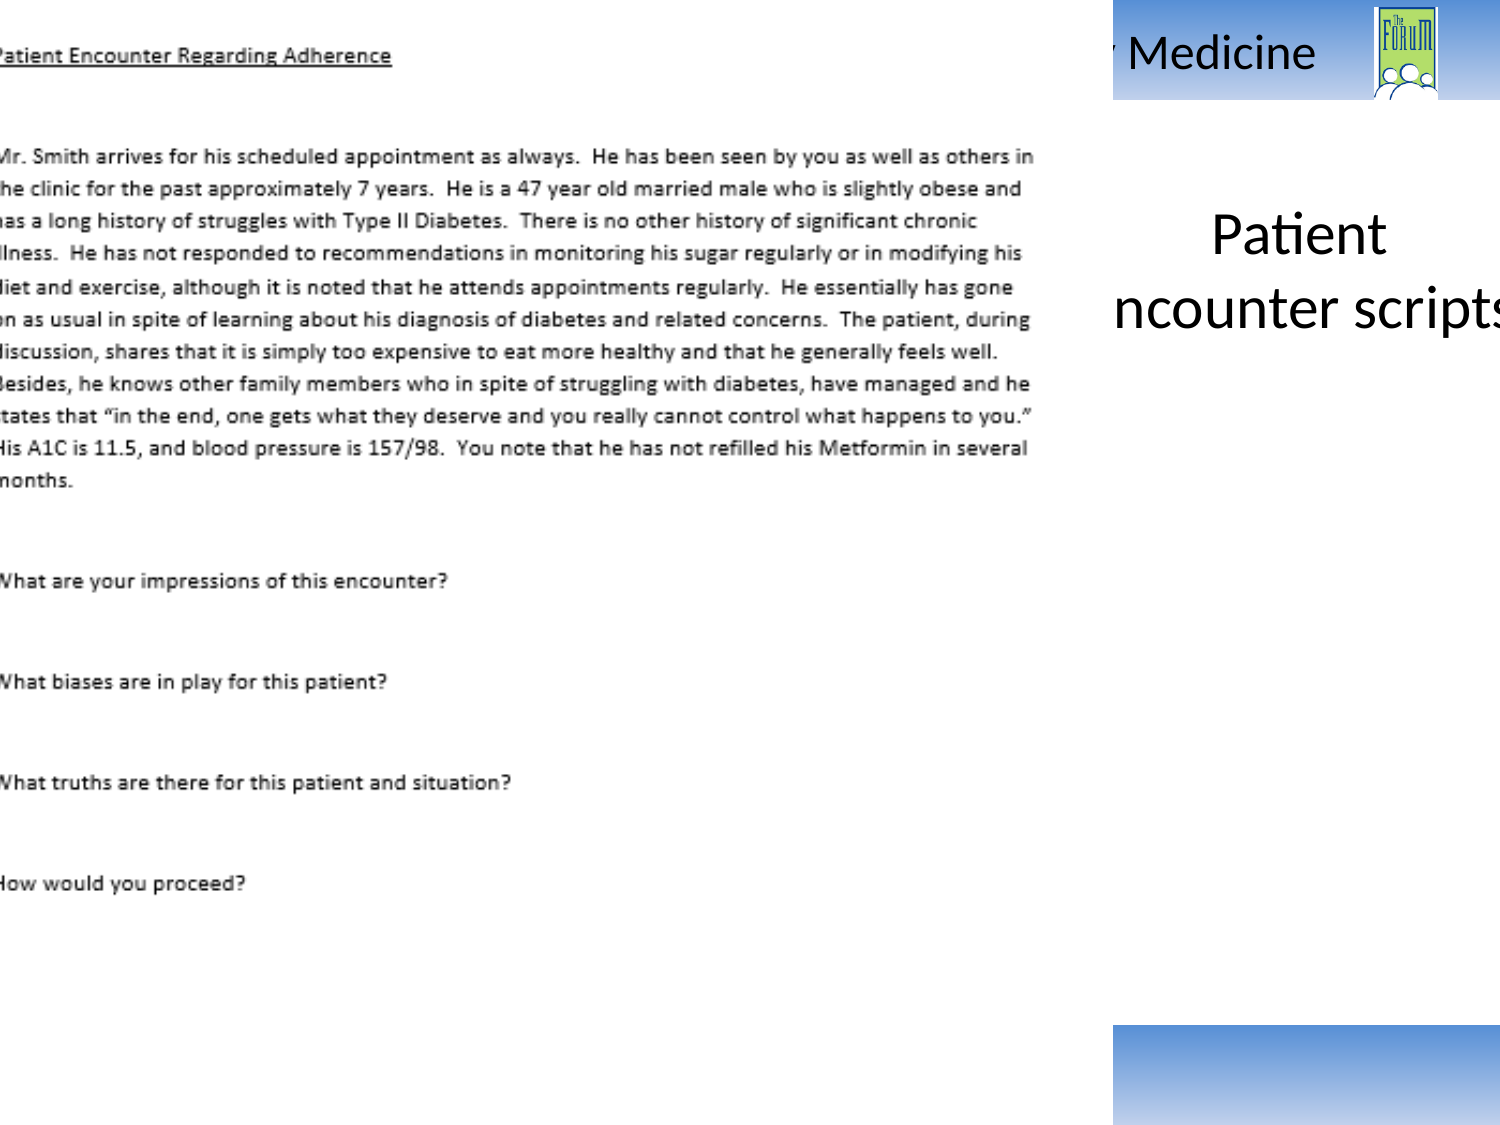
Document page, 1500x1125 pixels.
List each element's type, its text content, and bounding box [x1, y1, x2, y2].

picture [0, 0, 1113, 1125]
picture [1374, 7, 1438, 100]
title Patient encounter scripts [1117, 174, 1500, 359]
